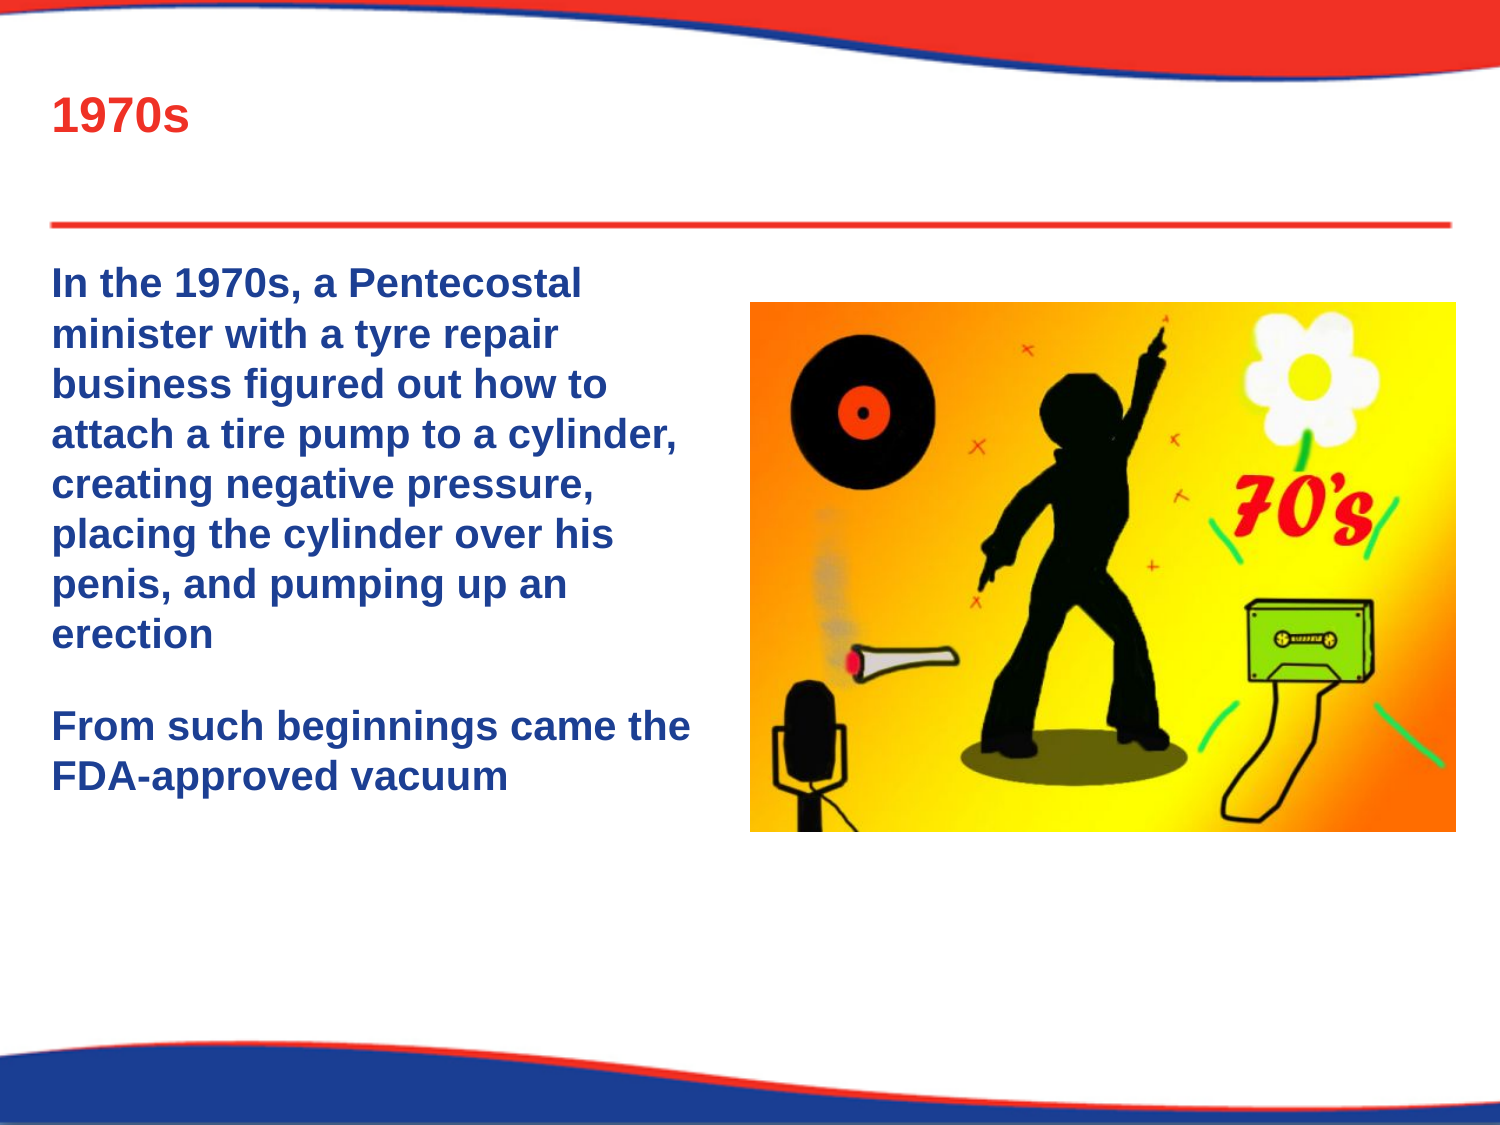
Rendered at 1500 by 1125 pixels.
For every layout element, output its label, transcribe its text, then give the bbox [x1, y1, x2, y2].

picture [0, 0, 1500, 1125]
list In the 1970s, a Pentecostal minister with a tyre repair business figured out how to attach a tire pump to a cylinder, creating negative pressure, placing the cylinder over his penis, and pumping up an erection From such beginnings came the FDA-approved vacuum [51, 255, 737, 999]
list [749, 302, 1456, 832]
title 1970s [51, 79, 1448, 152]
